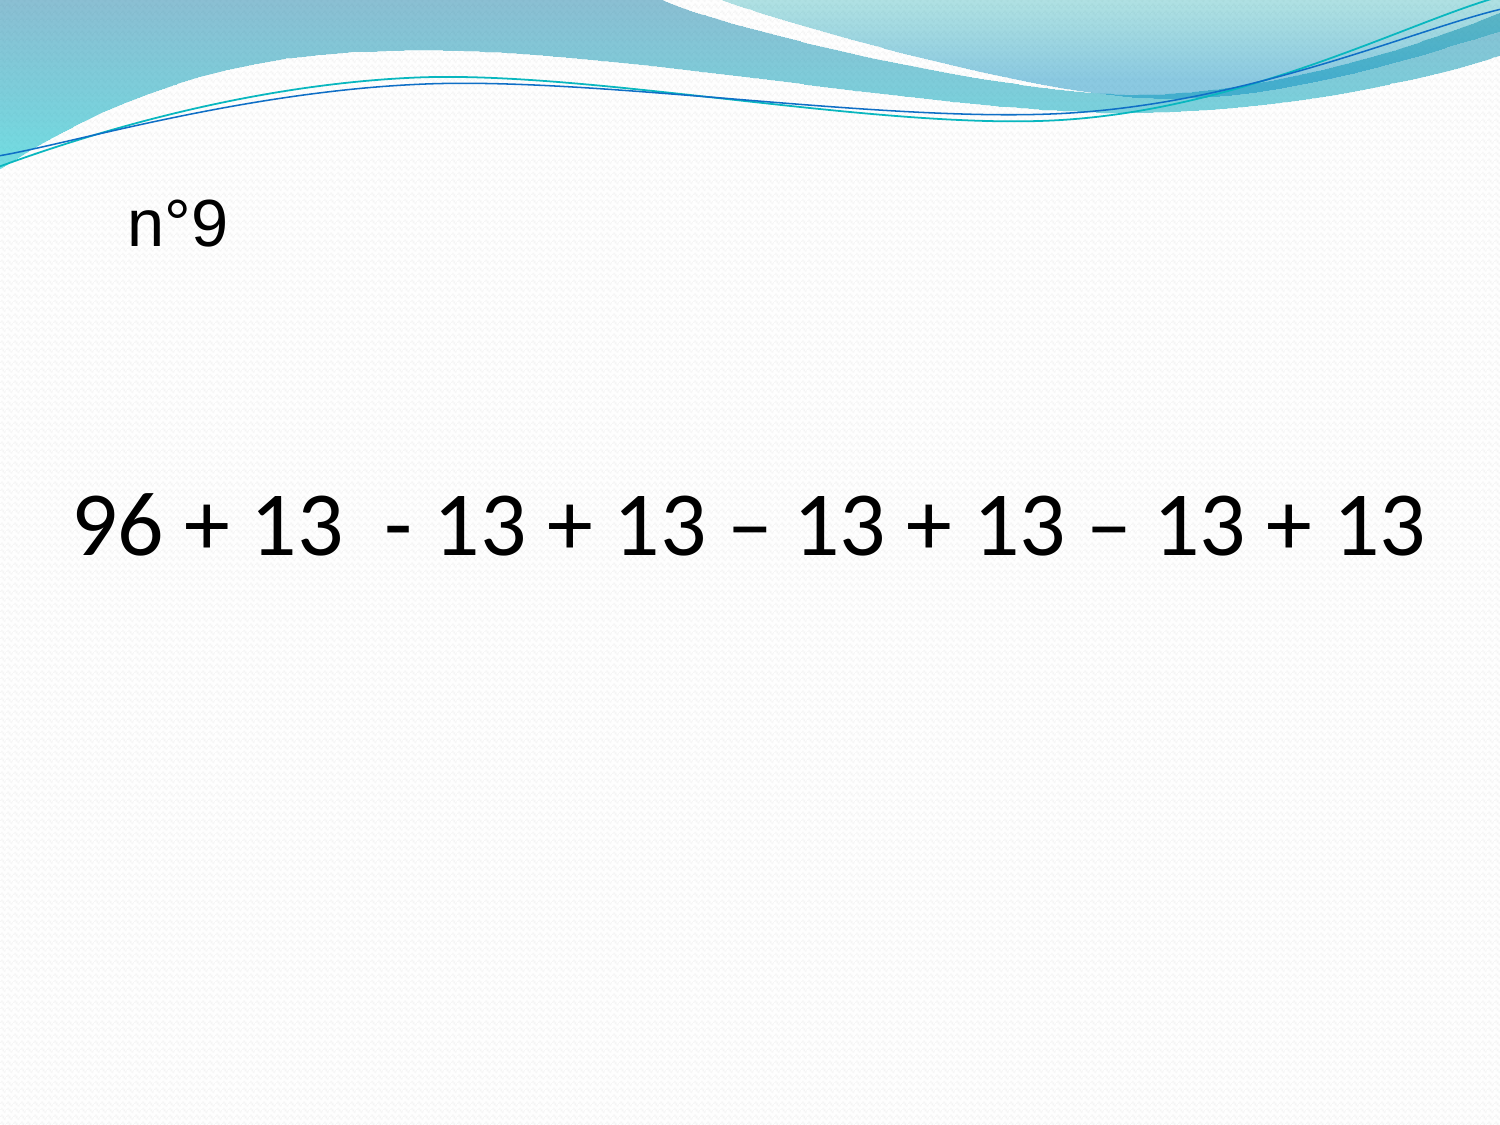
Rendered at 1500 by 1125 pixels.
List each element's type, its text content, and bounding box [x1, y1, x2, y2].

text_box 96 + 13 - 13 + 13 – 13 + 13 – 13 + 13 [0, 456, 1500, 581]
text_box n°9 [112, 172, 244, 268]
